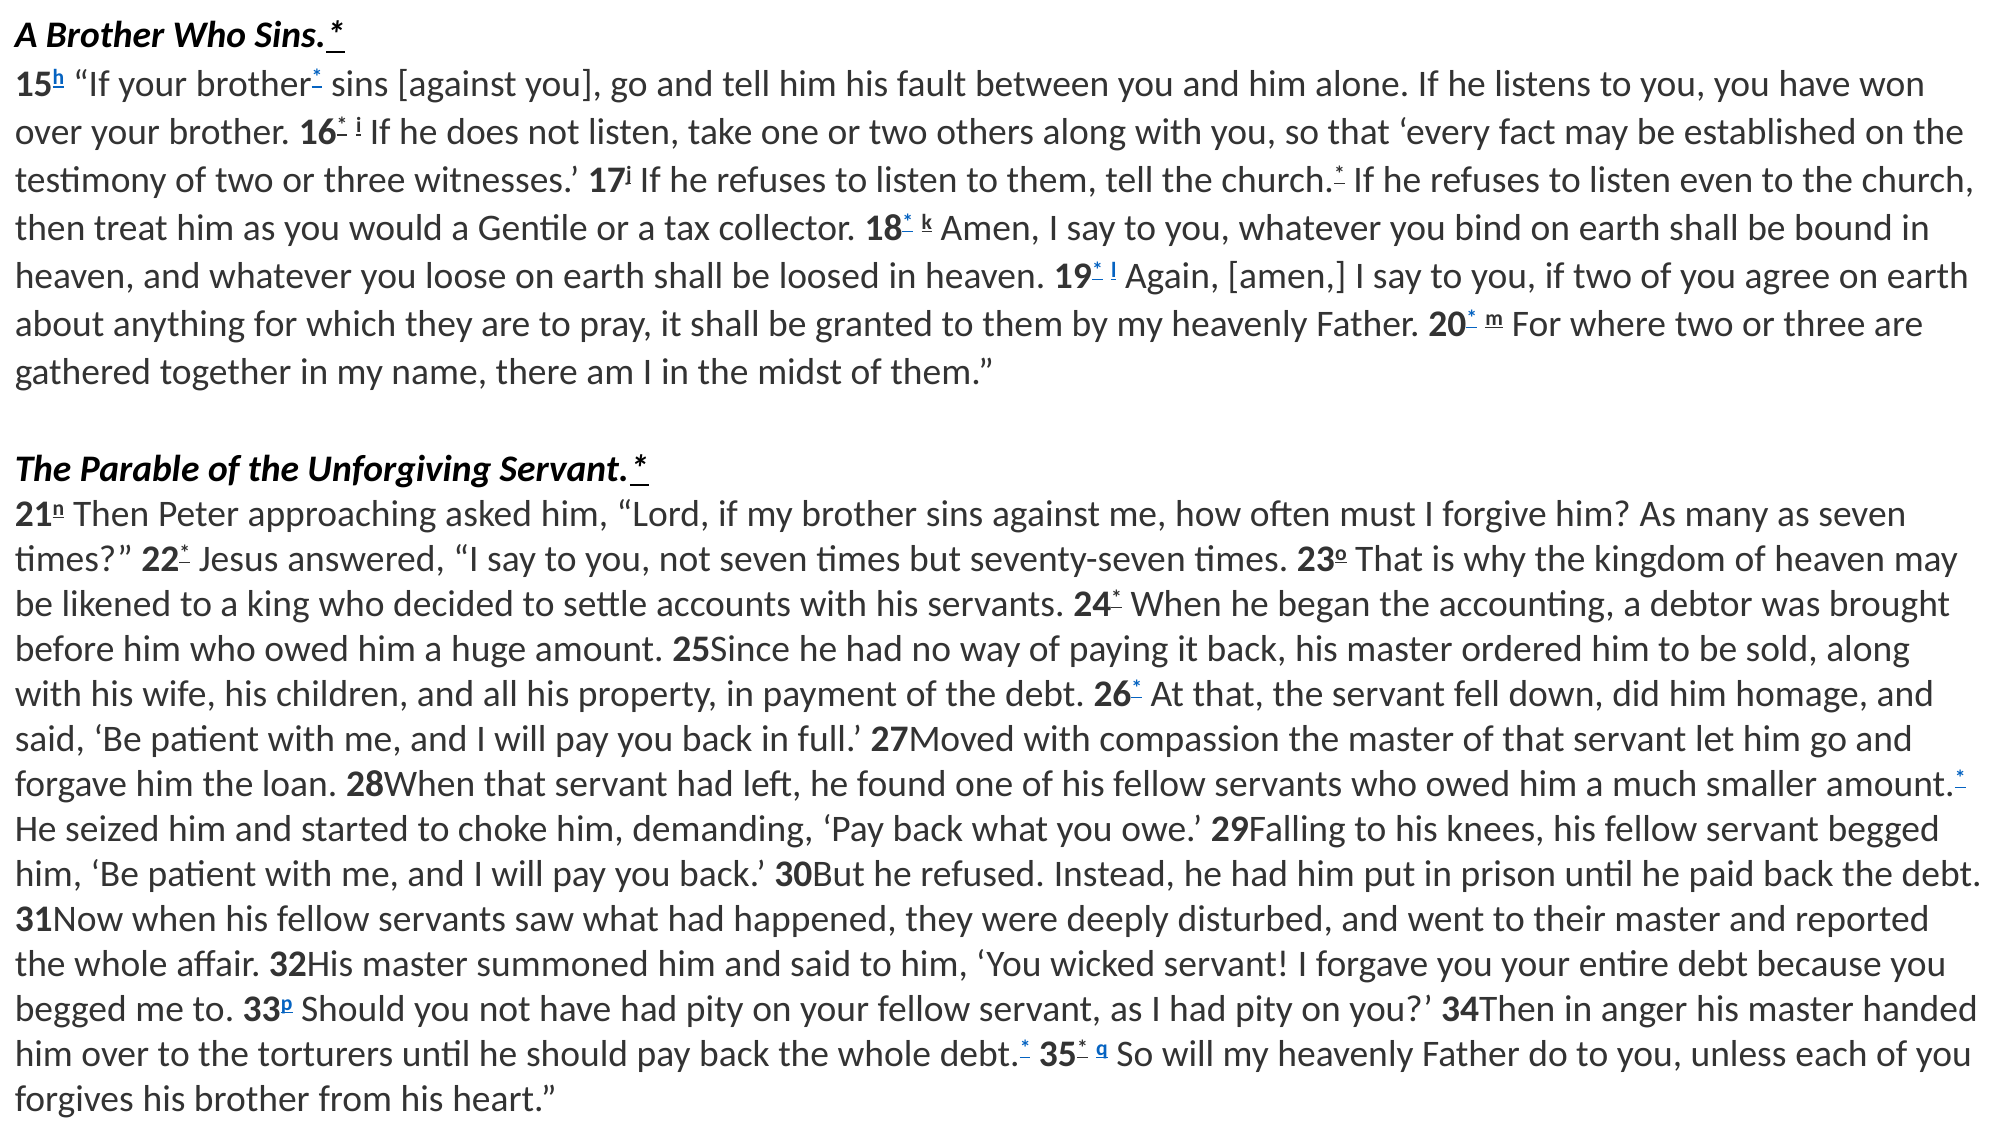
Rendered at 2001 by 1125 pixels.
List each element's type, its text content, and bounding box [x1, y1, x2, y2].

text_box A Brother Who Sins.* 15h “If your brother* sins [against you], go and tell him his fault between you and him alone. If he listens to you, you have won over your brother. 16* i If he does not listen, take one or two others along with you, so that ‘every fact may be established on the testimony of two or three witnesses.’ 17j If he refuses to listen to them, tell the church.* If he refuses to listen even to the church, then treat him as you would a Gentile or a tax collector. 18* k Amen, I say to you, whatever you bind on earth shall be bound in heaven, and whatever you loose on earth shall be loosed in heaven. 19* l Again, [amen,] I say to you, if two of you agree on earth about anything for which they are to pray, it shall be granted to them by my heavenly Father. 20* m For where two or three are gathered together in my name, there am I in the midst of them.” The Parable of the Unforgiving Servant.* 21n Then Peter approaching asked him, “Lord, if my brother sins against me, how often must I forgive him? As many as seven times?” 22* Jesus answered, “I say to you, not seven times but seventy-seven times. 23o That is why the kingdom of heaven may be likened to a king who decided to settle accounts with his servants. 24* When he began the accounting, a debtor was brought before him who owed him a huge amount. 25Since he had no way of paying it back, his master ordered him to be sold, along with his wife, his children, and all his property, in payment of the debt. 26* At that, the servant fell down, did him homage, and said, ‘Be patient with me, and I will pay you back in full.’ 27Moved with compassion the master of that servant let him go and forgave him the loan. 28When that servant had left, he found one of his fellow servants who owed him a much smaller amount.* He seized him and started to choke him, demanding, ‘Pay back what you owe.’ 29Falling to his knees, his fellow servant begged him, ‘Be patient with me, and I will pay you back.’ 30But he refused. Instead, he had him put in prison until he paid back the debt. 31Now when his fellow servants saw what had happened, they were deeply disturbed, and went to their master and reported the whole affair. 32His master summoned him and said to him, ‘You wicked servant! I forgave you your entire debt because you begged me to. 33p Should you not have had pity on your fellow servant, as I had pity on you?’ 34Then in anger his master handed him over to the torturers until he should pay back the whole debt.* 35* q So will my heavenly Father do to you, unless each of you forgives his brother from his heart.” [0, 0, 2000, 1125]
